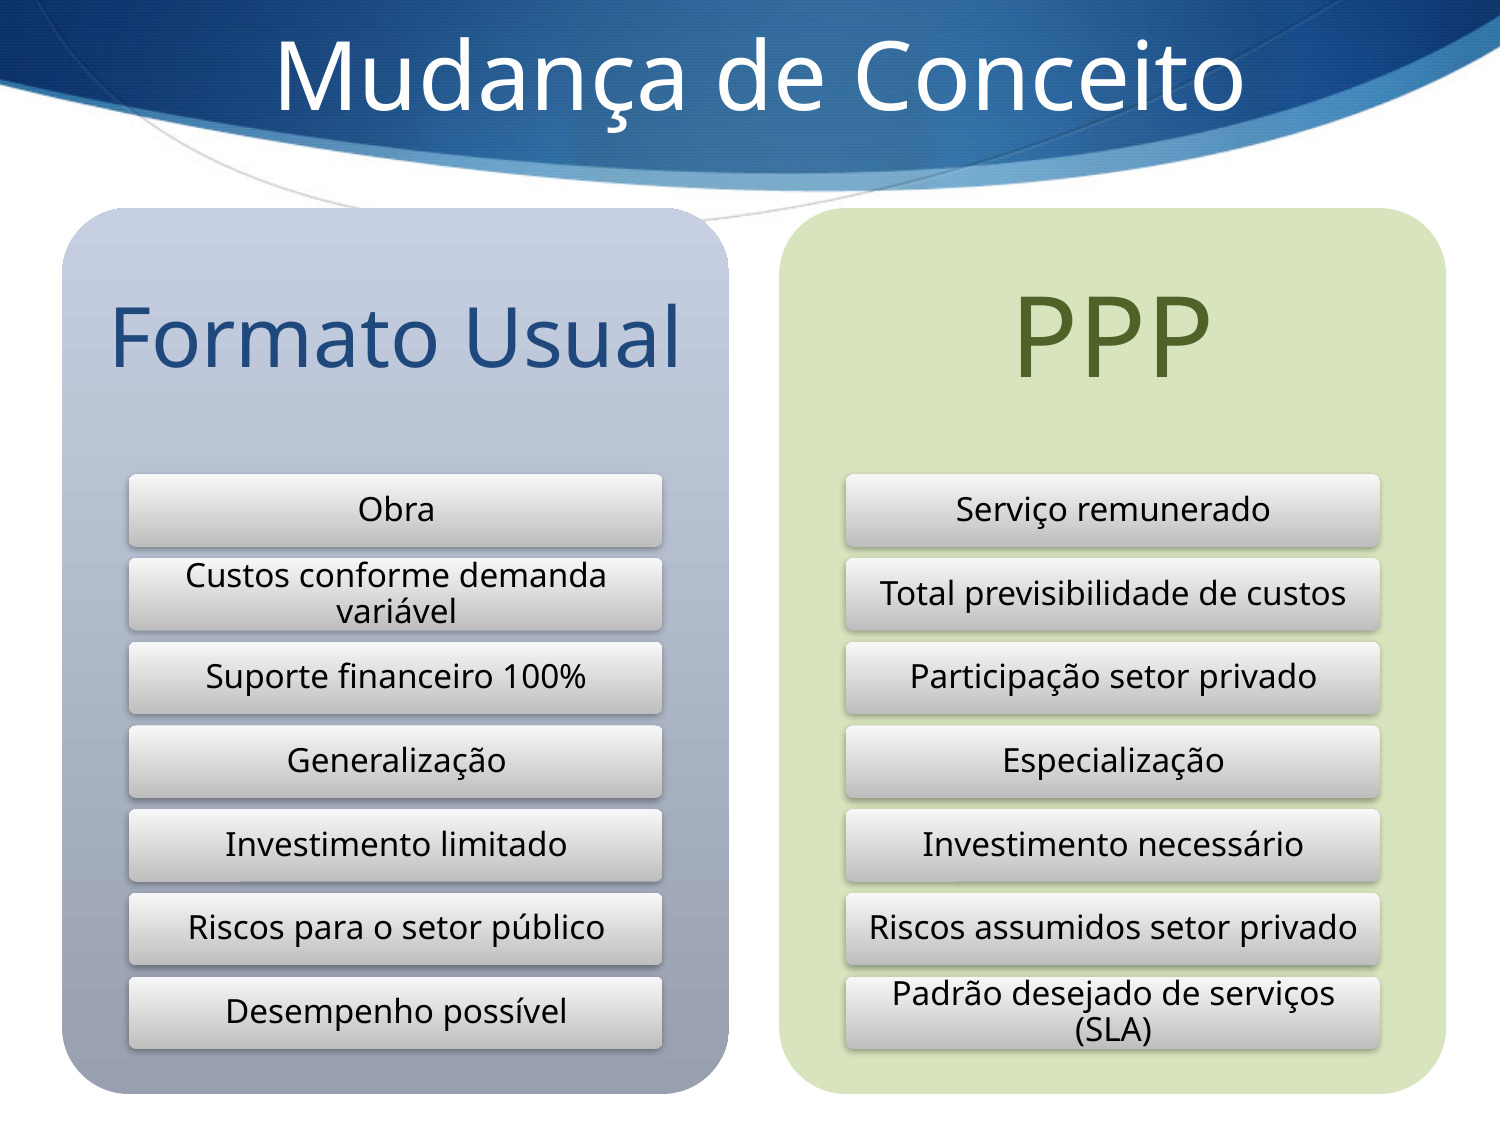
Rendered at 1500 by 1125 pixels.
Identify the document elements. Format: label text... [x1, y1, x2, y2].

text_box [61, 207, 1448, 1095]
text_box Mudança de Conceito [85, 7, 1436, 195]
picture [0, 0, 1500, 1125]
